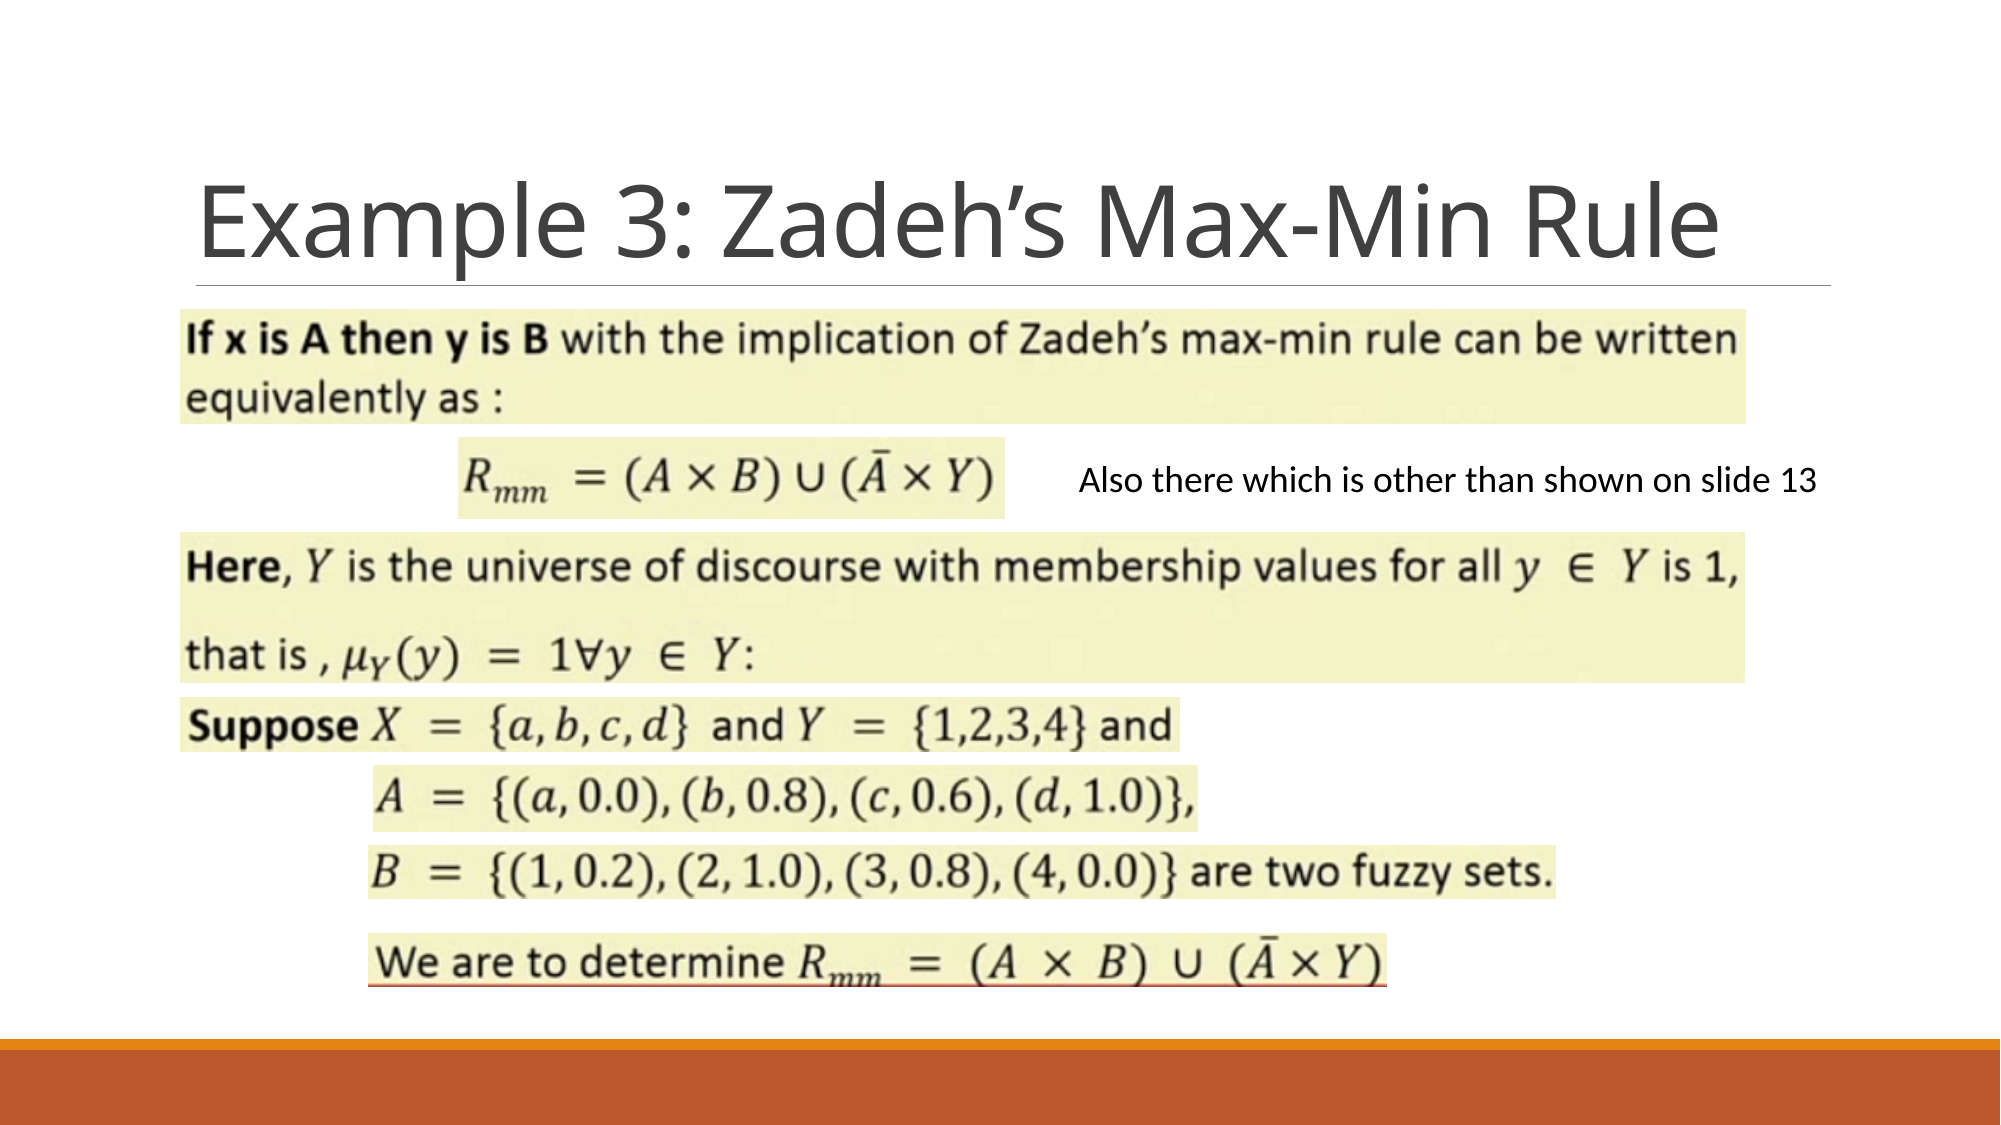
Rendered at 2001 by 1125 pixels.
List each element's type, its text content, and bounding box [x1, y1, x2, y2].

picture [179, 696, 1181, 753]
picture [367, 845, 1557, 900]
picture [373, 765, 1198, 833]
picture [457, 436, 1006, 520]
picture [179, 308, 1747, 424]
picture [367, 933, 1388, 988]
picture [179, 532, 1745, 684]
title Example 3: Zadeh’s Max-Min Rule [180, 47, 1830, 285]
text_box Also there which is other than shown on slide 13 [1063, 447, 1872, 508]
